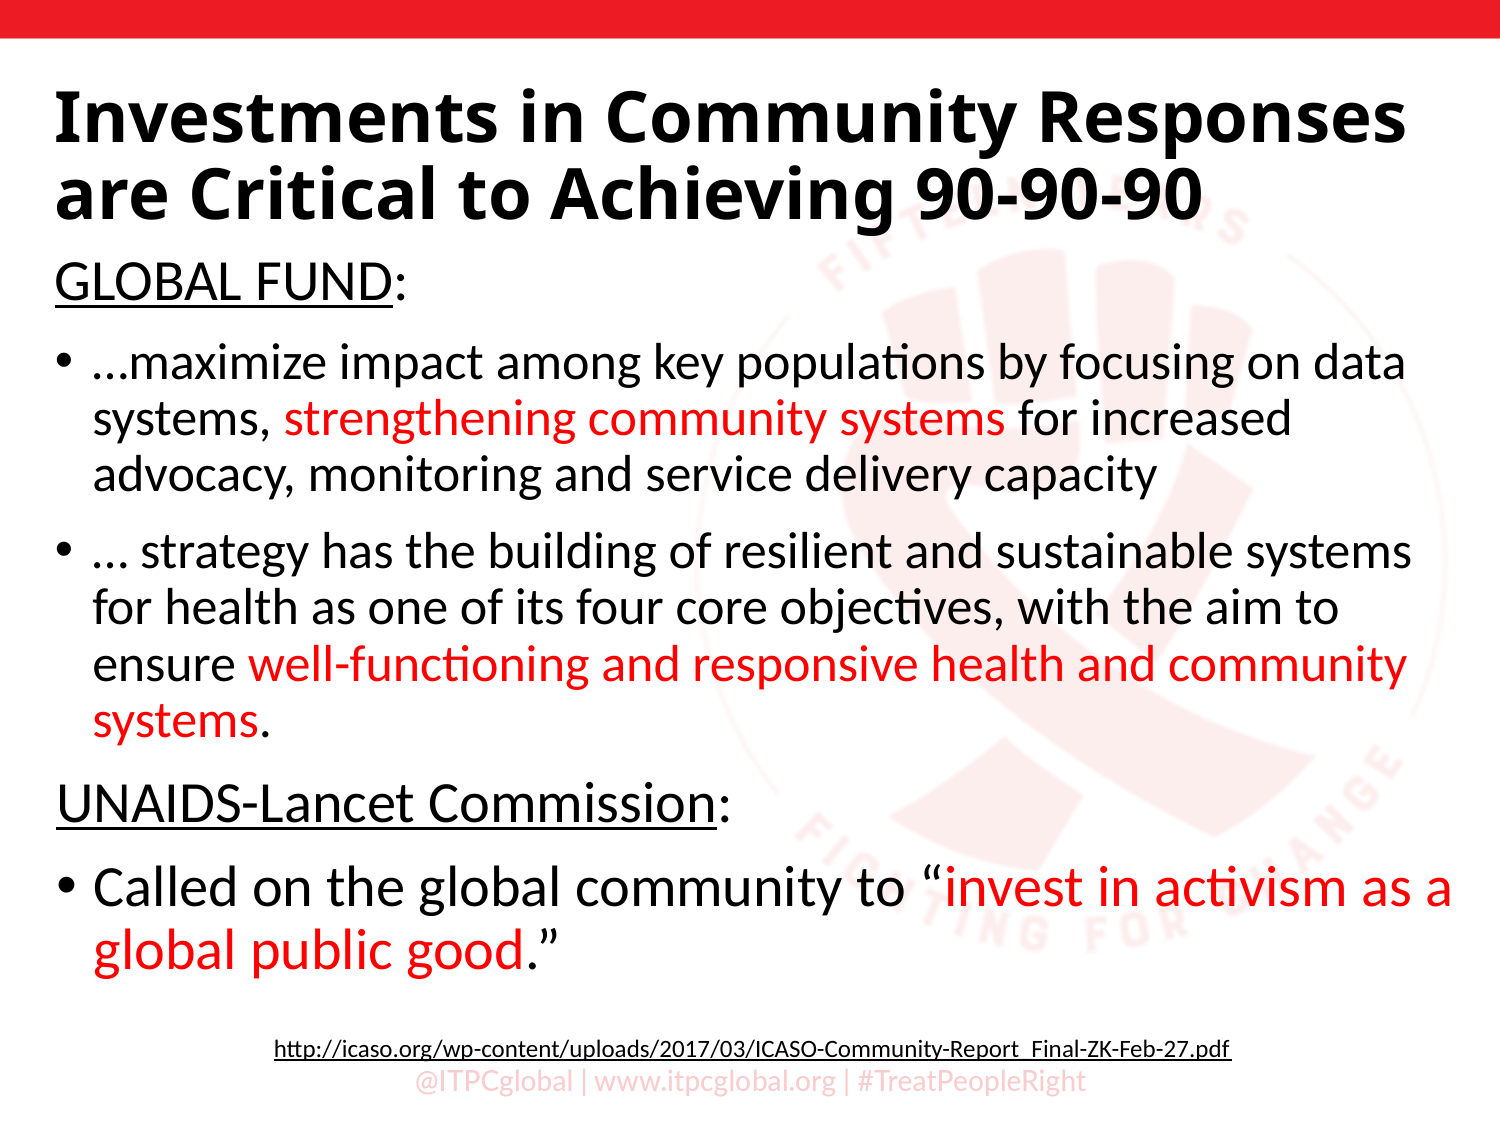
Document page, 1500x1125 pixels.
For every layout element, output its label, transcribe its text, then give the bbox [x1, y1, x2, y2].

text_box Investments in Community Responses are Critical to Achieving 90-90-90 [39, 73, 1461, 243]
list GLOBAL FUND: …maximize impact among key populations by focusing on data systems, strengthening community systems for increased advocacy, monitoring and service delivery capacity … strategy has the building of resilient and sustainable systems for health as one of its four core objectives, with the aim to ensure well-functioning and responsive health and community systems. [39, 243, 1469, 766]
picture [0, 0, 1500, 1125]
text_box UNAIDS-Lancet Commission: Called on the global community to “invest in activism as a global public good.” [41, 765, 1470, 1020]
text_box http://icaso.org/wp-content/uploads/2017/03/ICASO-Community-Report_Final-ZK-Feb-27.pdf [258, 1025, 1253, 1070]
